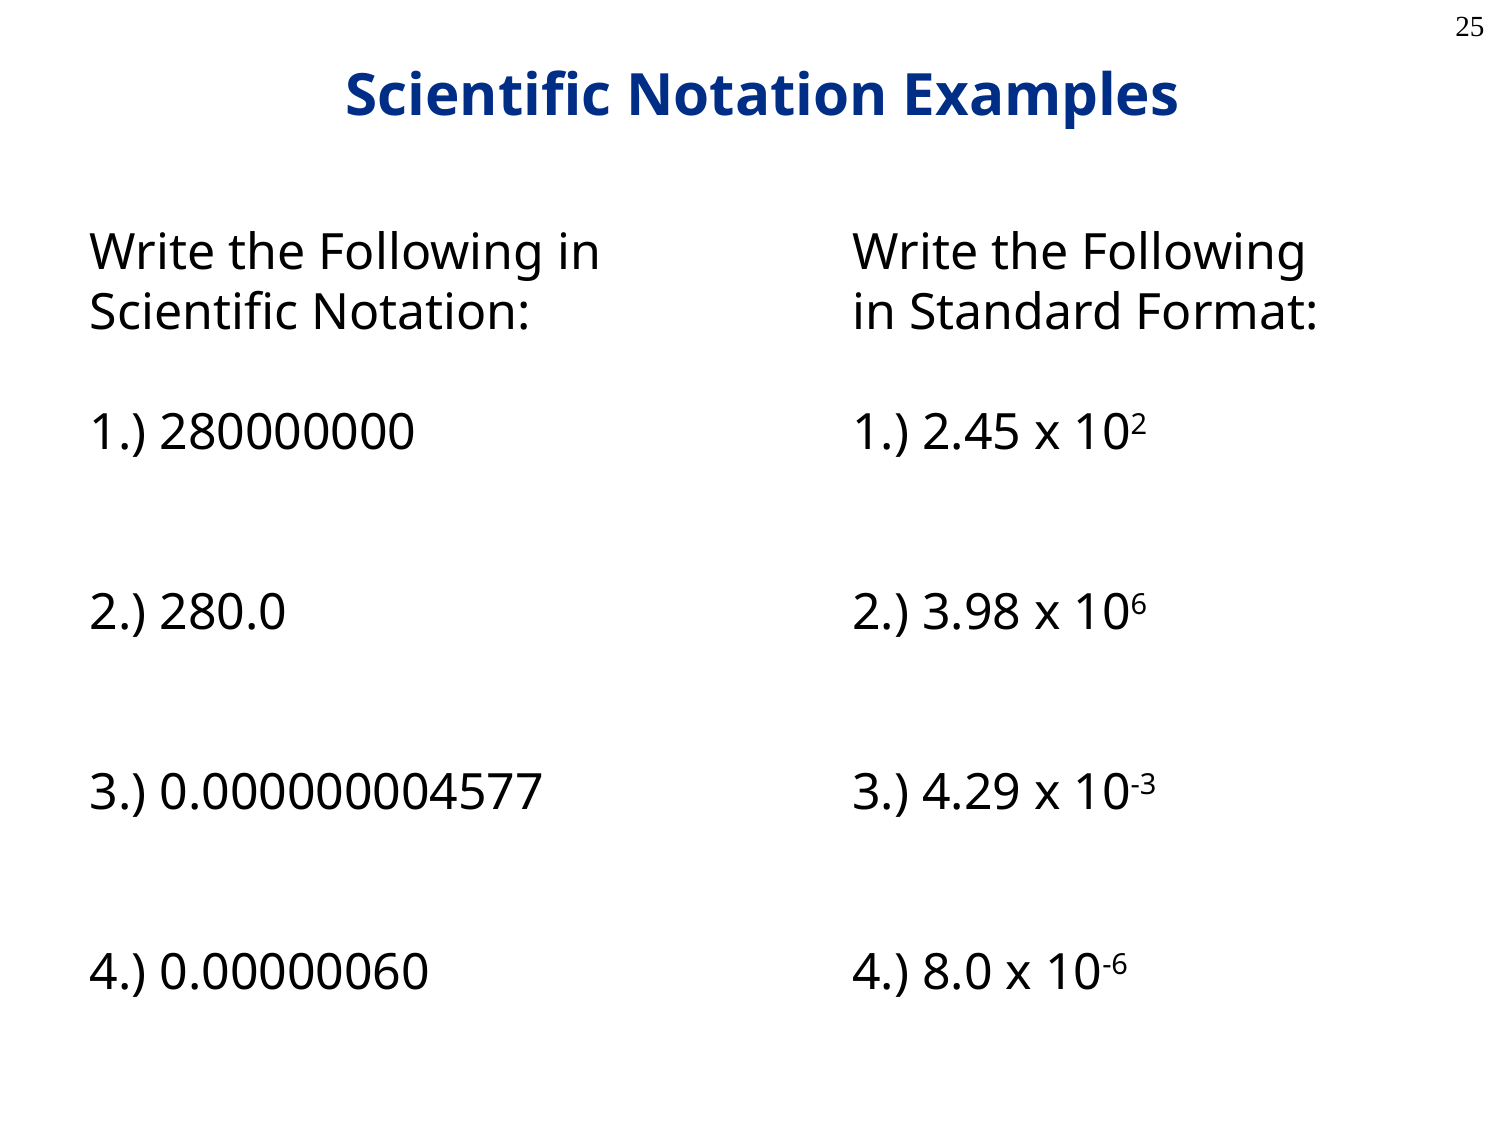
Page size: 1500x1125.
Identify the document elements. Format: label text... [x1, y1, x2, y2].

text_box Scientific Notation Examples [212, 50, 1313, 135]
text_box Write the Following in Standard Format: 1.) 2.45 x 102 2.) 3.98 x 106 3.) 4.29 x 10-3 4.) 8.0 x 10-6 [837, 212, 1363, 1008]
text_box Write the Following in Scientific Notation: 1.) 280000000 2.) 280.0 3.) 0.000000004577 4.) 0.00000060 [75, 212, 650, 1008]
slide_number 25 [1312, 0, 1500, 50]
